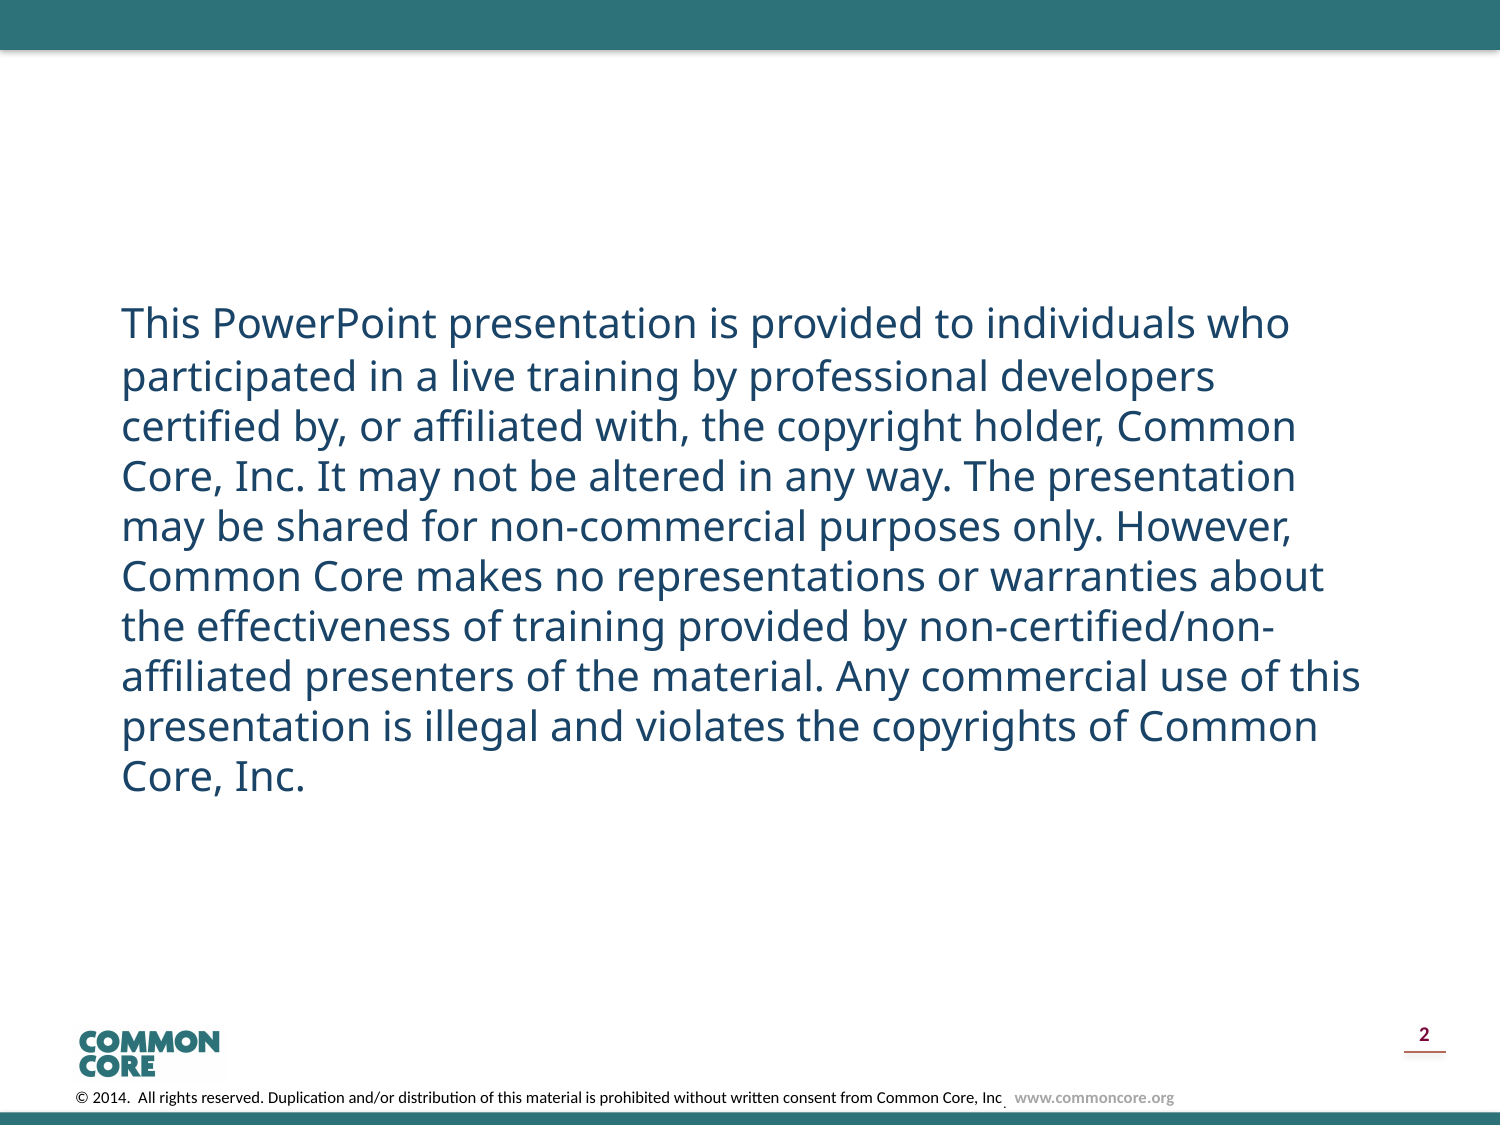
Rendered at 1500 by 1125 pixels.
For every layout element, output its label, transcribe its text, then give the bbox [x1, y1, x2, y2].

picture [72, 1042, 226, 1082]
list This PowerPoint presentation is provided to individuals who participated in a live training by professional developers certified by, or affiliated with, the copyright holder, Common Core, Inc. It may not be altered in any way. The presentation may be shared for non-commercial purposes only. However, Common Core makes no representations or warranties about the effectiveness of training provided by non-certified/non-affiliated presenters of the material. Any commercial use of this presentation is illegal and violates the copyrights of Common Core, Inc. [50, 107, 1400, 1042]
